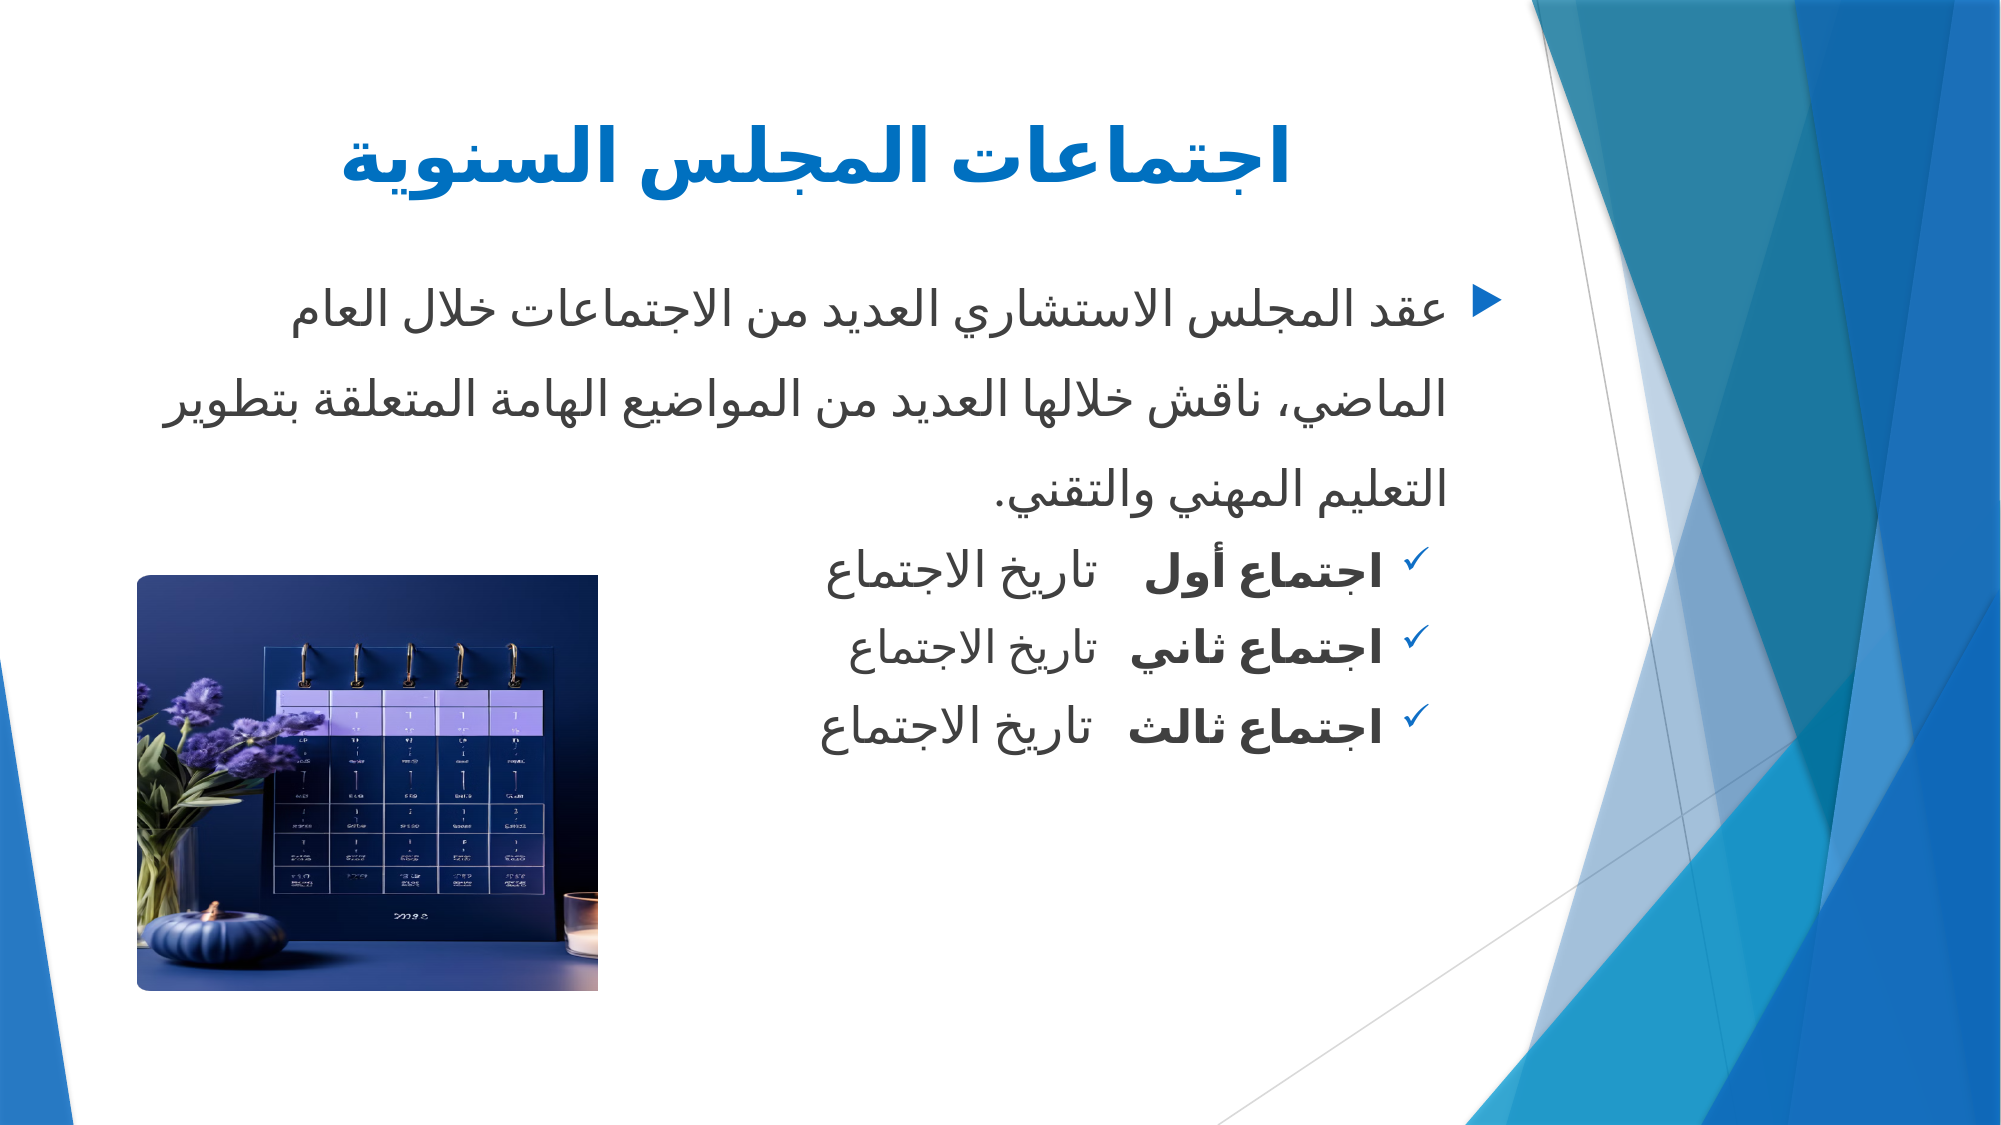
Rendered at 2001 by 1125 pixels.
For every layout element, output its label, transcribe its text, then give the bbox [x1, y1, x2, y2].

list عقد المجلس الاستشاري العديد من الاجتماعات خلال العام الماضي، ناقش خلالها العديد من المواضيع الهامة المتعلقة بتطوير التعليم المهني والتقني. اجتماع أول تاريخ الاجتماع اجتماع ثاني تاريخ الاجتماع اجتماع ثالث تاريخ الاجتماع [111, 238, 1522, 992]
title اجتماعات المجلس السنوية [111, 99, 1522, 238]
picture [136, 575, 599, 992]
